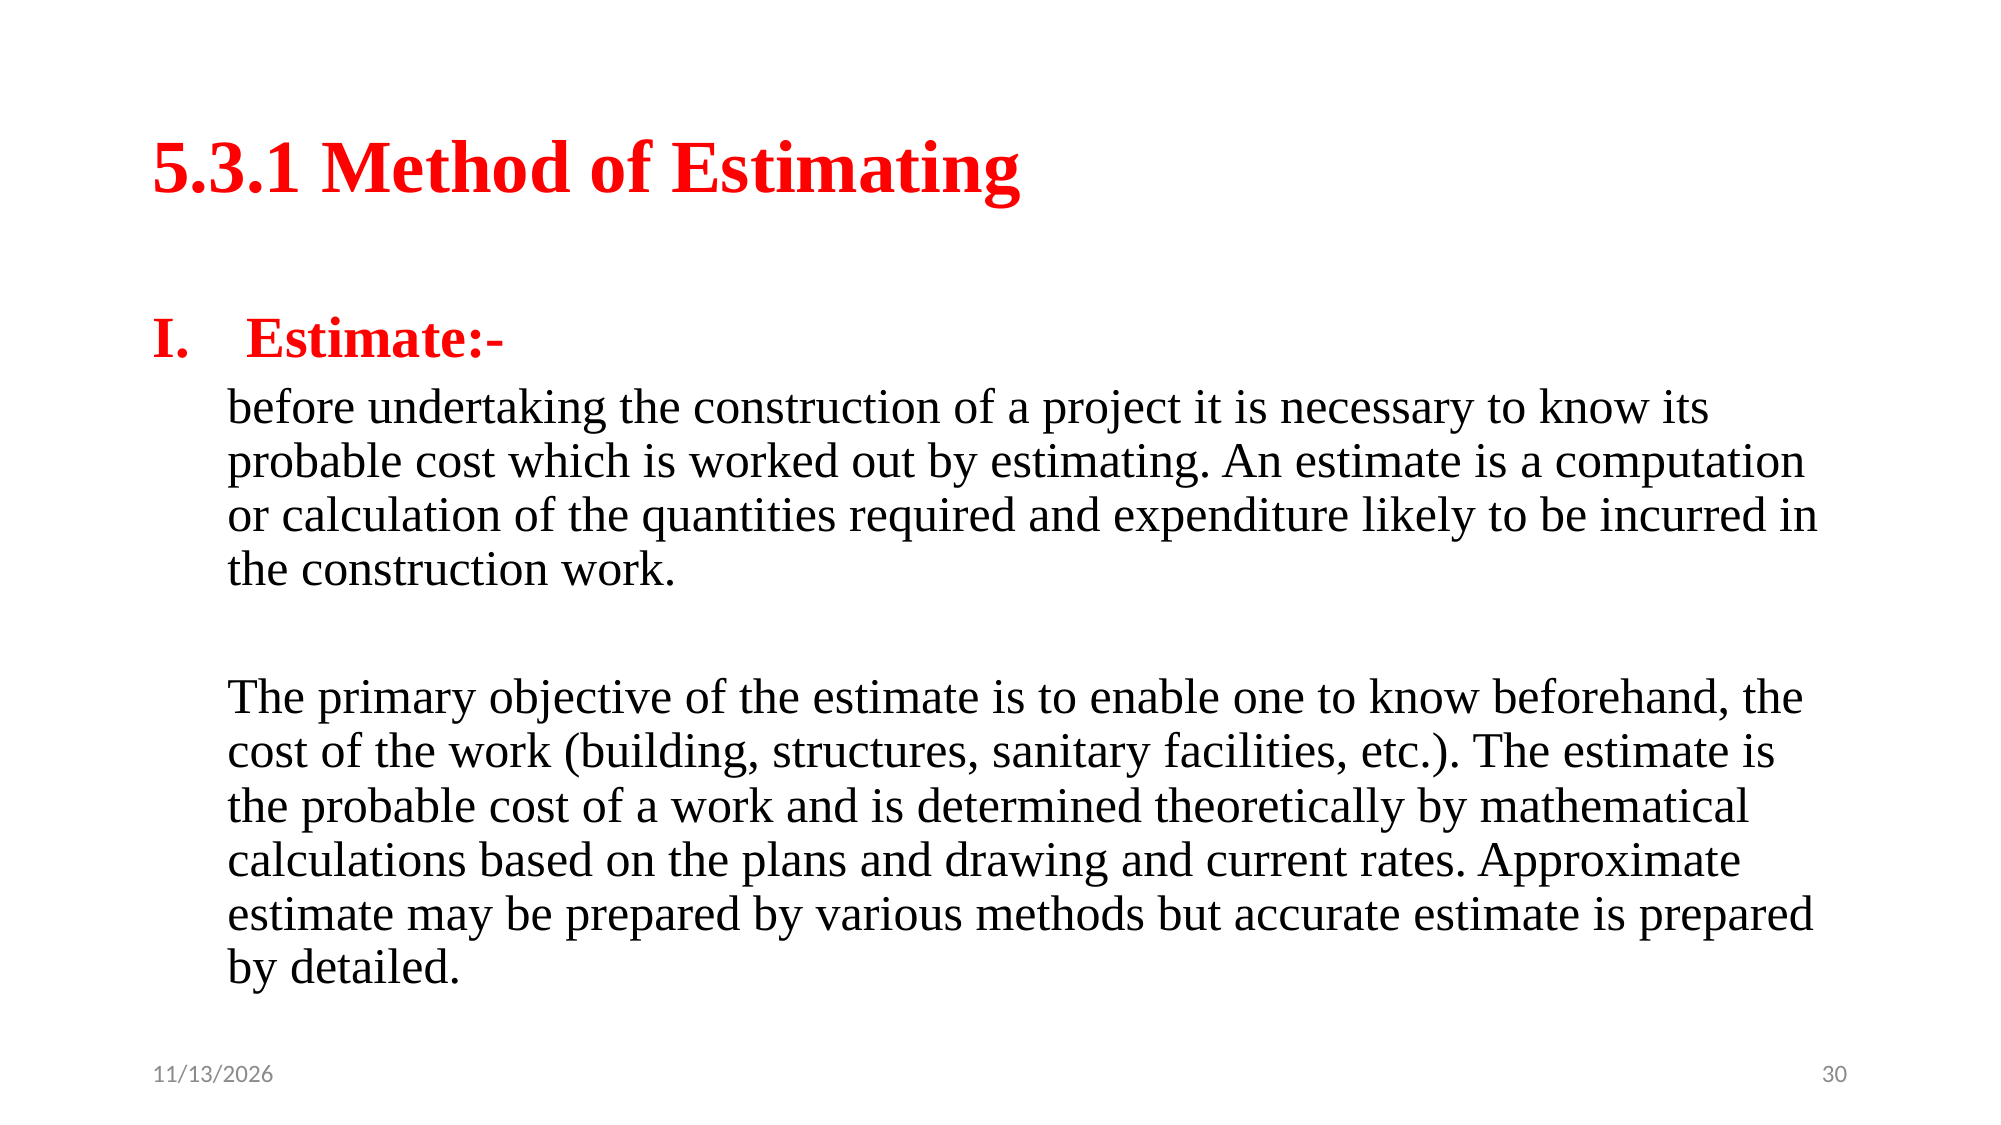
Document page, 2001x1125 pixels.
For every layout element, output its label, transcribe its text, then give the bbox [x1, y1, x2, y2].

list Estimate:- before undertaking the construction of a project it is necessary to know its probable cost which is worked out by estimating. An estimate is a computation or calculation of the quantities required and expenditure likely to be incurred in the construction work. The primary objective of the estimate is to enable one to know beforehand, the cost of the work (building, structures, sanitary facilities, etc.). The estimate is the probable cost of a work and is determined theoretically by mathematical calculations based on the plans and drawing and current rates. Approximate estimate may be prepared by various methods but accurate estimate is prepared by detailed. [137, 299, 1863, 1014]
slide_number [137, 1042, 588, 1103]
slide_number 30 [1412, 1042, 1863, 1103]
title 5.3.1 Method of Estimating [137, 59, 1863, 278]
